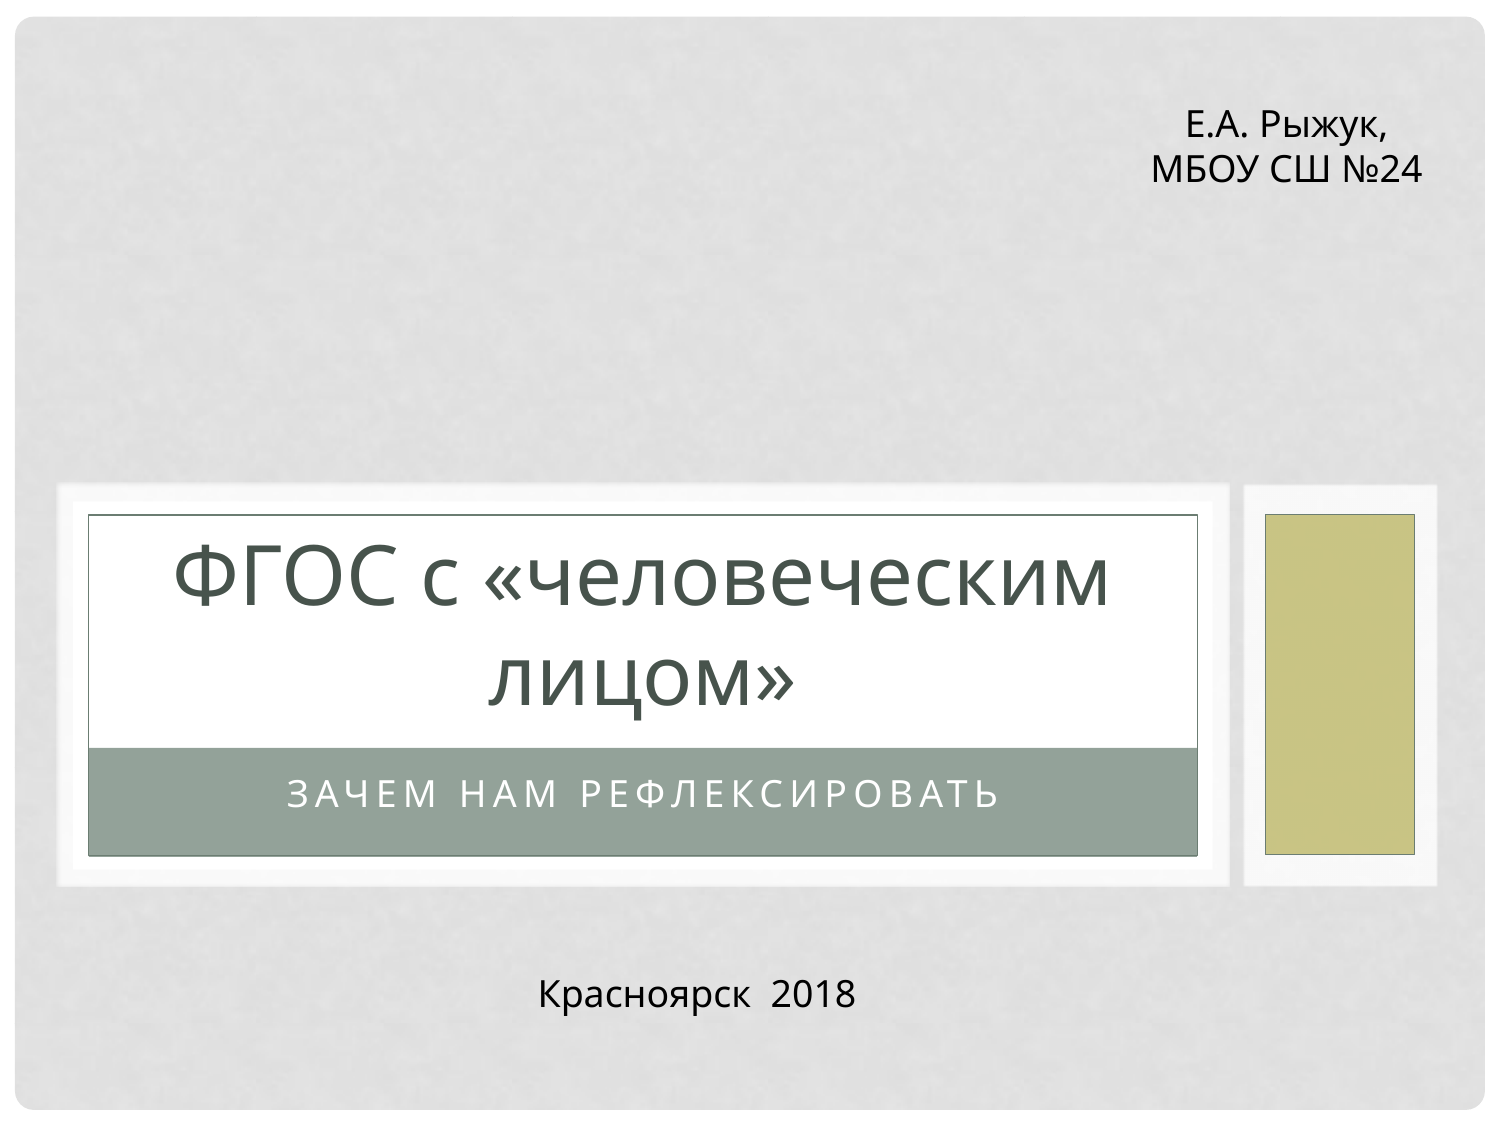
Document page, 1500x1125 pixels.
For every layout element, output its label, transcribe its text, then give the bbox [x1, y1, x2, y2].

title ФГОС с «человеческим лицом» [99, 529, 1187, 730]
subtitle Зачем нам рефлексировать [105, 762, 1181, 838]
text_box Красноярск 2018 [522, 962, 872, 1022]
text_box Е.А. Рыжук, МБОУ СШ №24 [1135, 93, 1438, 198]
